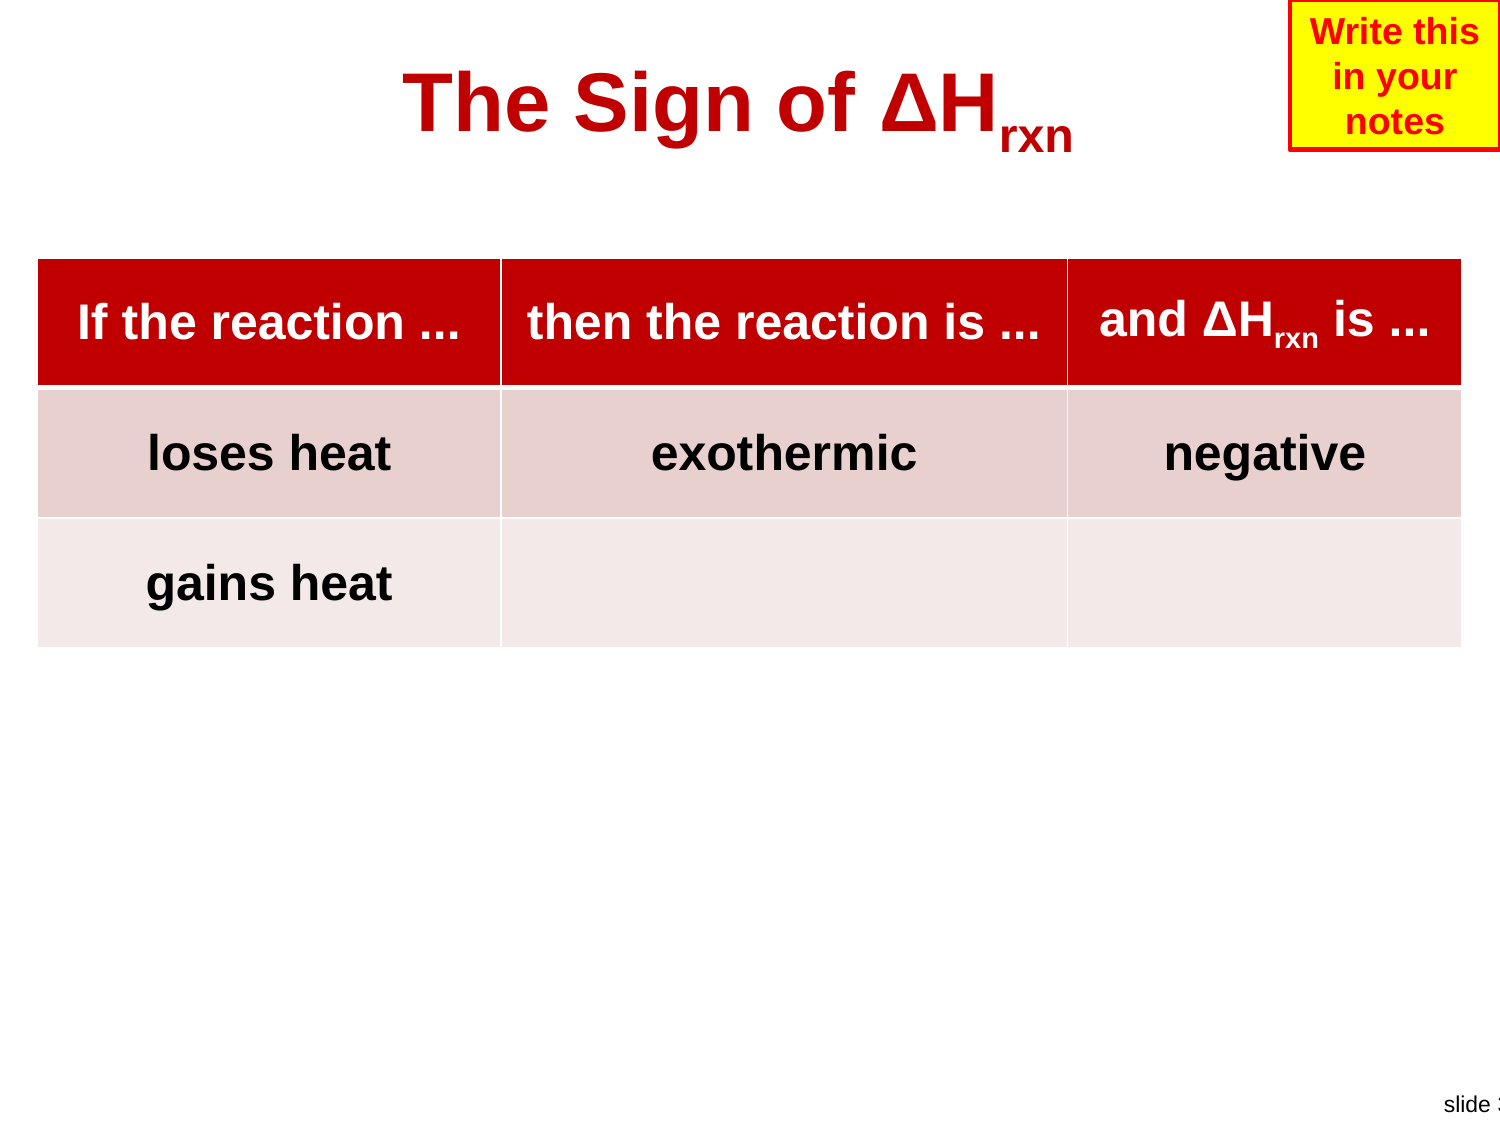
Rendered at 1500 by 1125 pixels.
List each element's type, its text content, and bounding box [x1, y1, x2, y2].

table_cell exothermic [502, 390, 1067, 517]
table_cell loses heat [38, 390, 500, 517]
table_cell [502, 519, 1067, 647]
table_cell gains heat [38, 519, 500, 647]
table_header If the reaction ... [38, 259, 500, 385]
table_cell negative [1068, 390, 1461, 517]
text_box Write this in your notes [1289, 0, 1500, 150]
table_cell [1068, 519, 1461, 647]
table_header then the reaction is ... [502, 259, 1067, 385]
table_header and ΔHrxn is ... [1068, 259, 1461, 385]
title The Sign of ΔHrxn [29, 45, 1471, 166]
